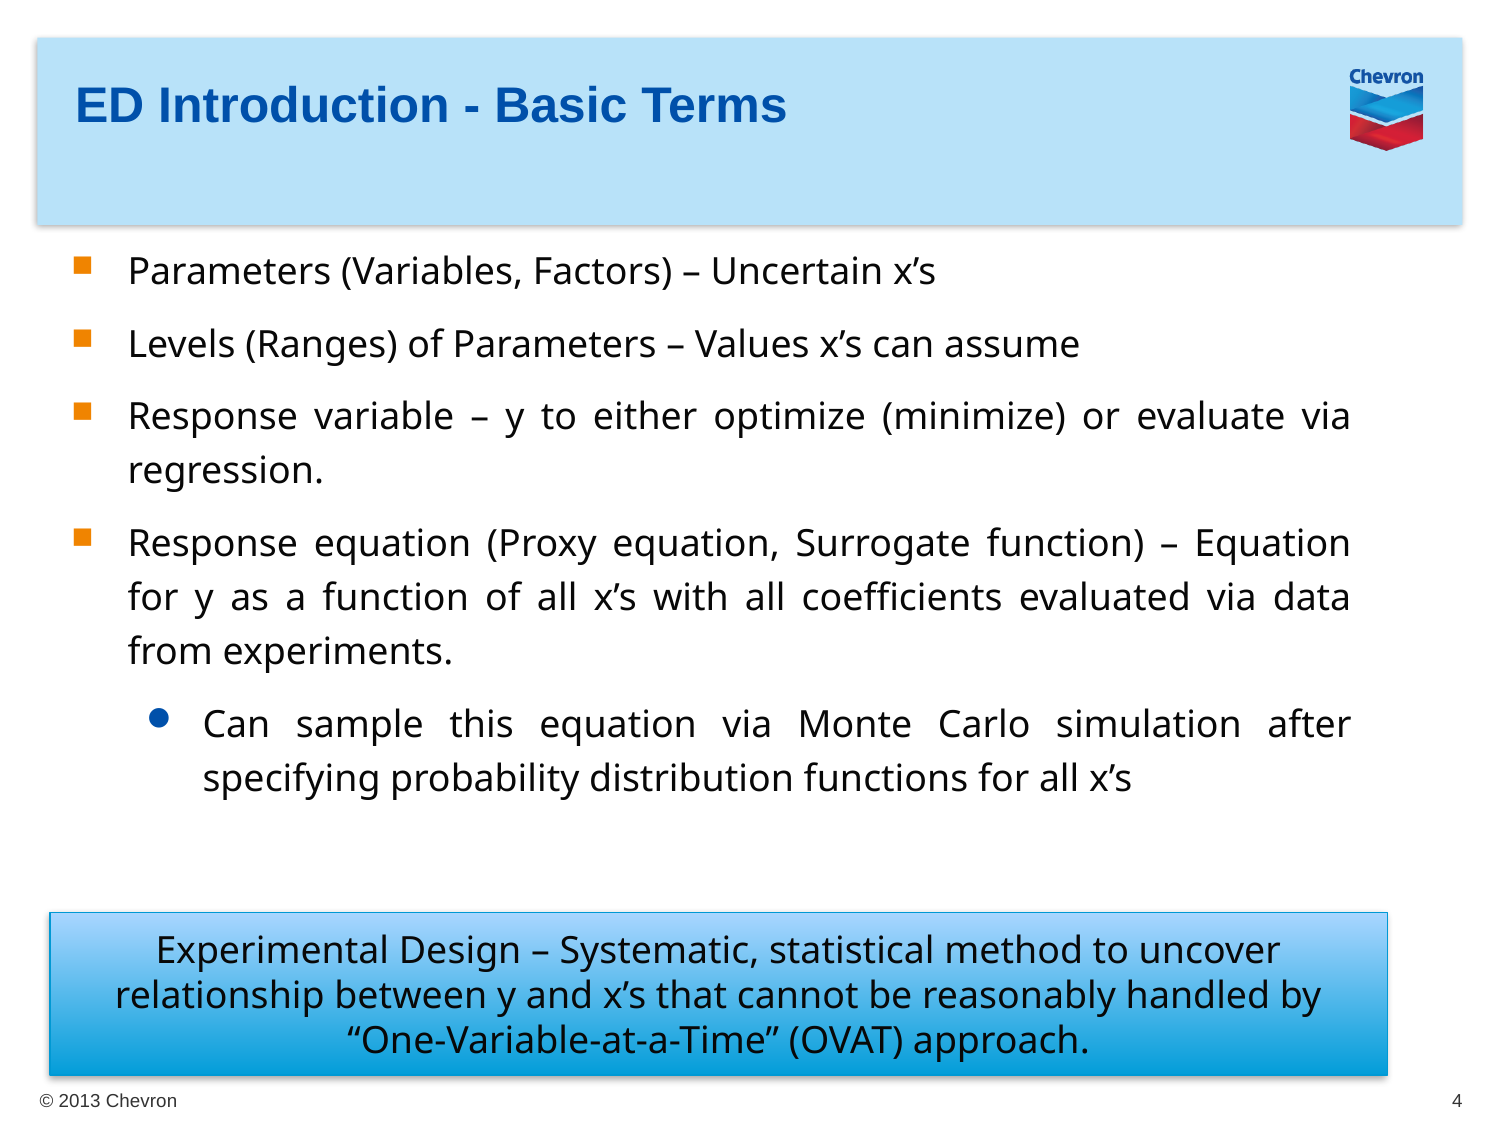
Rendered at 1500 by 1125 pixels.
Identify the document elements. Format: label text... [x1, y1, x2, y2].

picture [1325, 44, 1447, 175]
slide_number 4 [1376, 1088, 1463, 1125]
text_box Experimental Design – Systematic, statistical method to uncover relationship between y and x’s that cannot be reasonably handled by “One-Variable-at-a-Time” (OVAT) approach. [49, 912, 1388, 1076]
text_box Parameters (Variables, Factors) – Uncertain x’s Levels (Ranges) of Parameters – Values x’s can assume Response variable – y to either optimize (minimize) or evaluate via regression. Response equation (Proxy equation, Surrogate function) – Equation for y as a function of all x’s with all coefficients evaluated via data from experiments. Can sample this equation via Monte Carlo simulation after specifying probability distribution functions for all x’s [37, 230, 1368, 1125]
title ED Introduction - Basic Terms [75, 72, 1325, 200]
